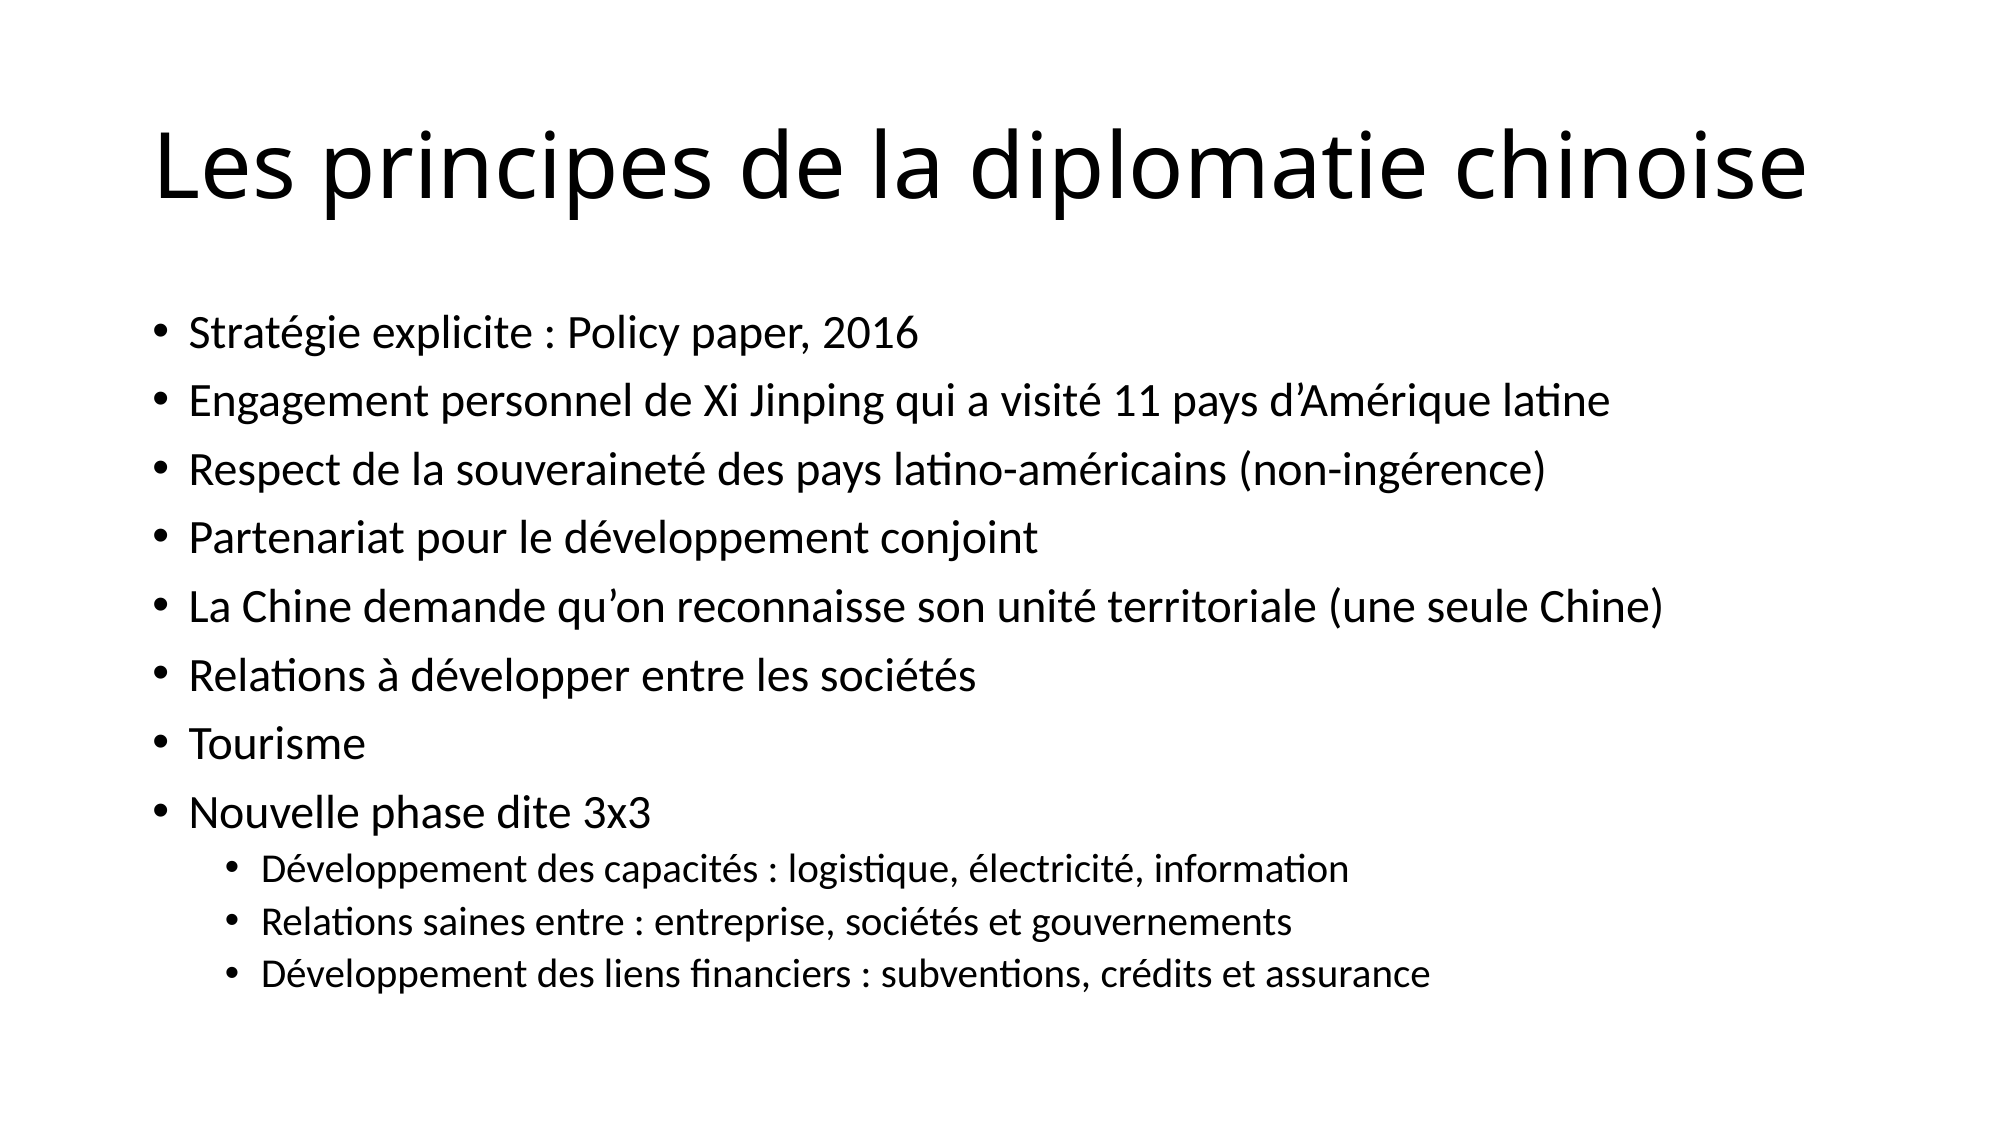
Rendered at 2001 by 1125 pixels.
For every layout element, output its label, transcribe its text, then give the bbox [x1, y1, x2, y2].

list Stratégie explicite : Policy paper, 2016 Engagement personnel de Xi Jinping qui a visité 11 pays d’Amérique latine Respect de la souveraineté des pays latino-américains (non-ingérence) Partenariat pour le développement conjoint La Chine demande qu’on reconnaisse son unité territoriale (une seule Chine) Relations à développer entre les sociétés Tourisme Nouvelle phase dite 3x3 Développement des capacités : logistique, électricité, information Relations saines entre : entreprise, sociétés et gouvernements Développement des liens financiers : subventions, crédits et assurance [137, 299, 1863, 1014]
title Les principes de la diplomatie chinoise [137, 59, 1863, 278]
